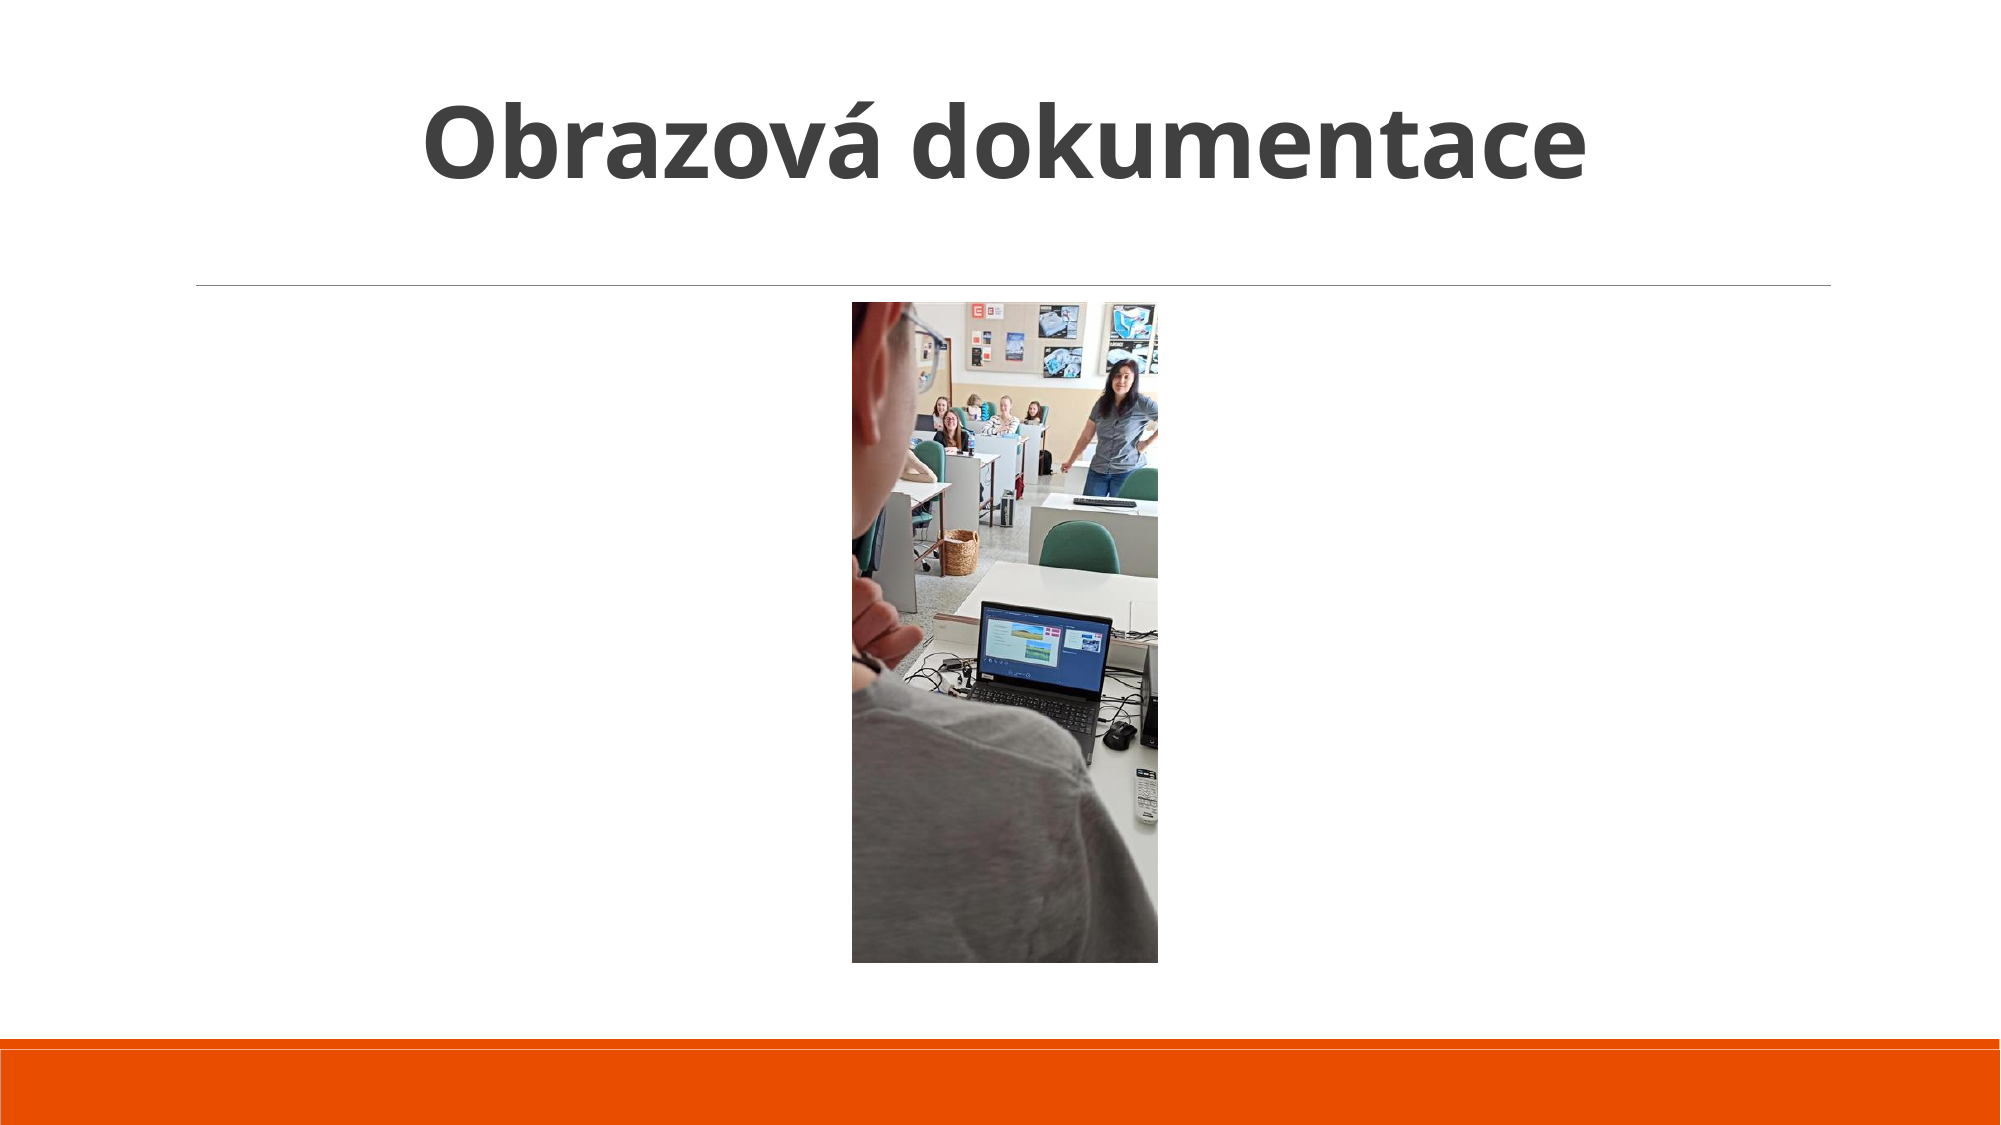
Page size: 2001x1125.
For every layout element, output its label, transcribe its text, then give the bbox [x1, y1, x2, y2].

title Obrazová dokumentace [180, 47, 1830, 207]
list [851, 302, 1158, 964]
